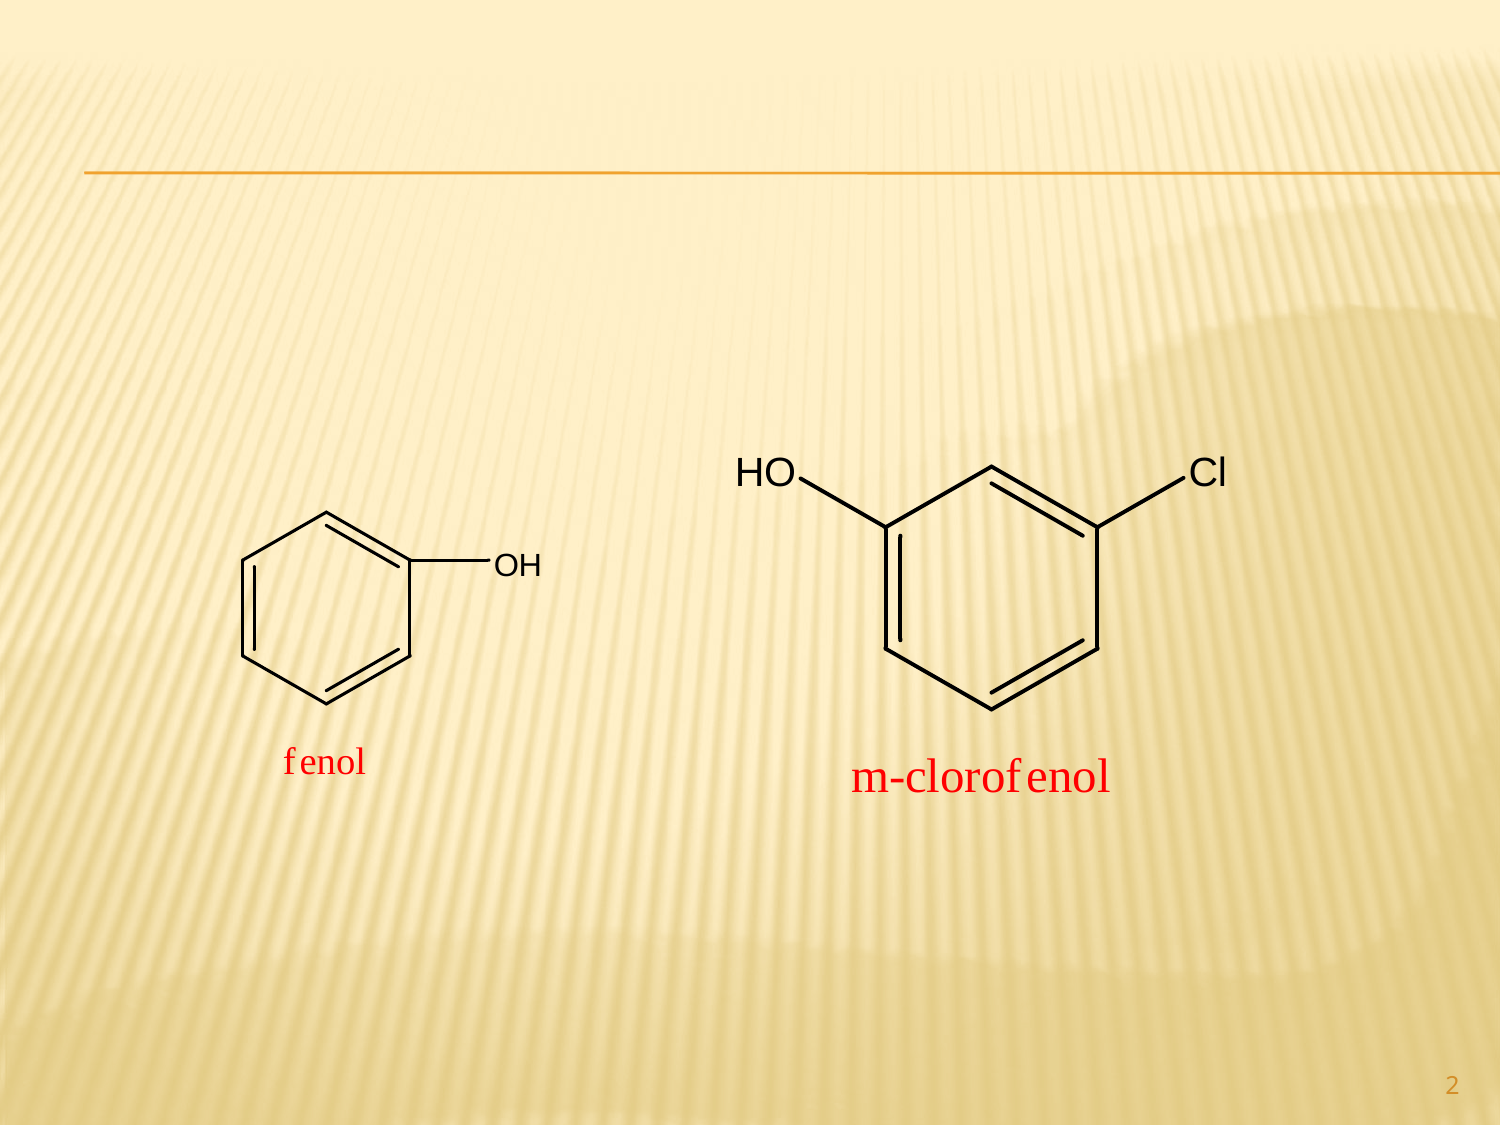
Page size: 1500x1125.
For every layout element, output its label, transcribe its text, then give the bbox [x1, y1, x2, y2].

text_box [726, 444, 1235, 807]
slide_number 2 [1350, 1061, 1475, 1103]
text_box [140, 456, 575, 826]
